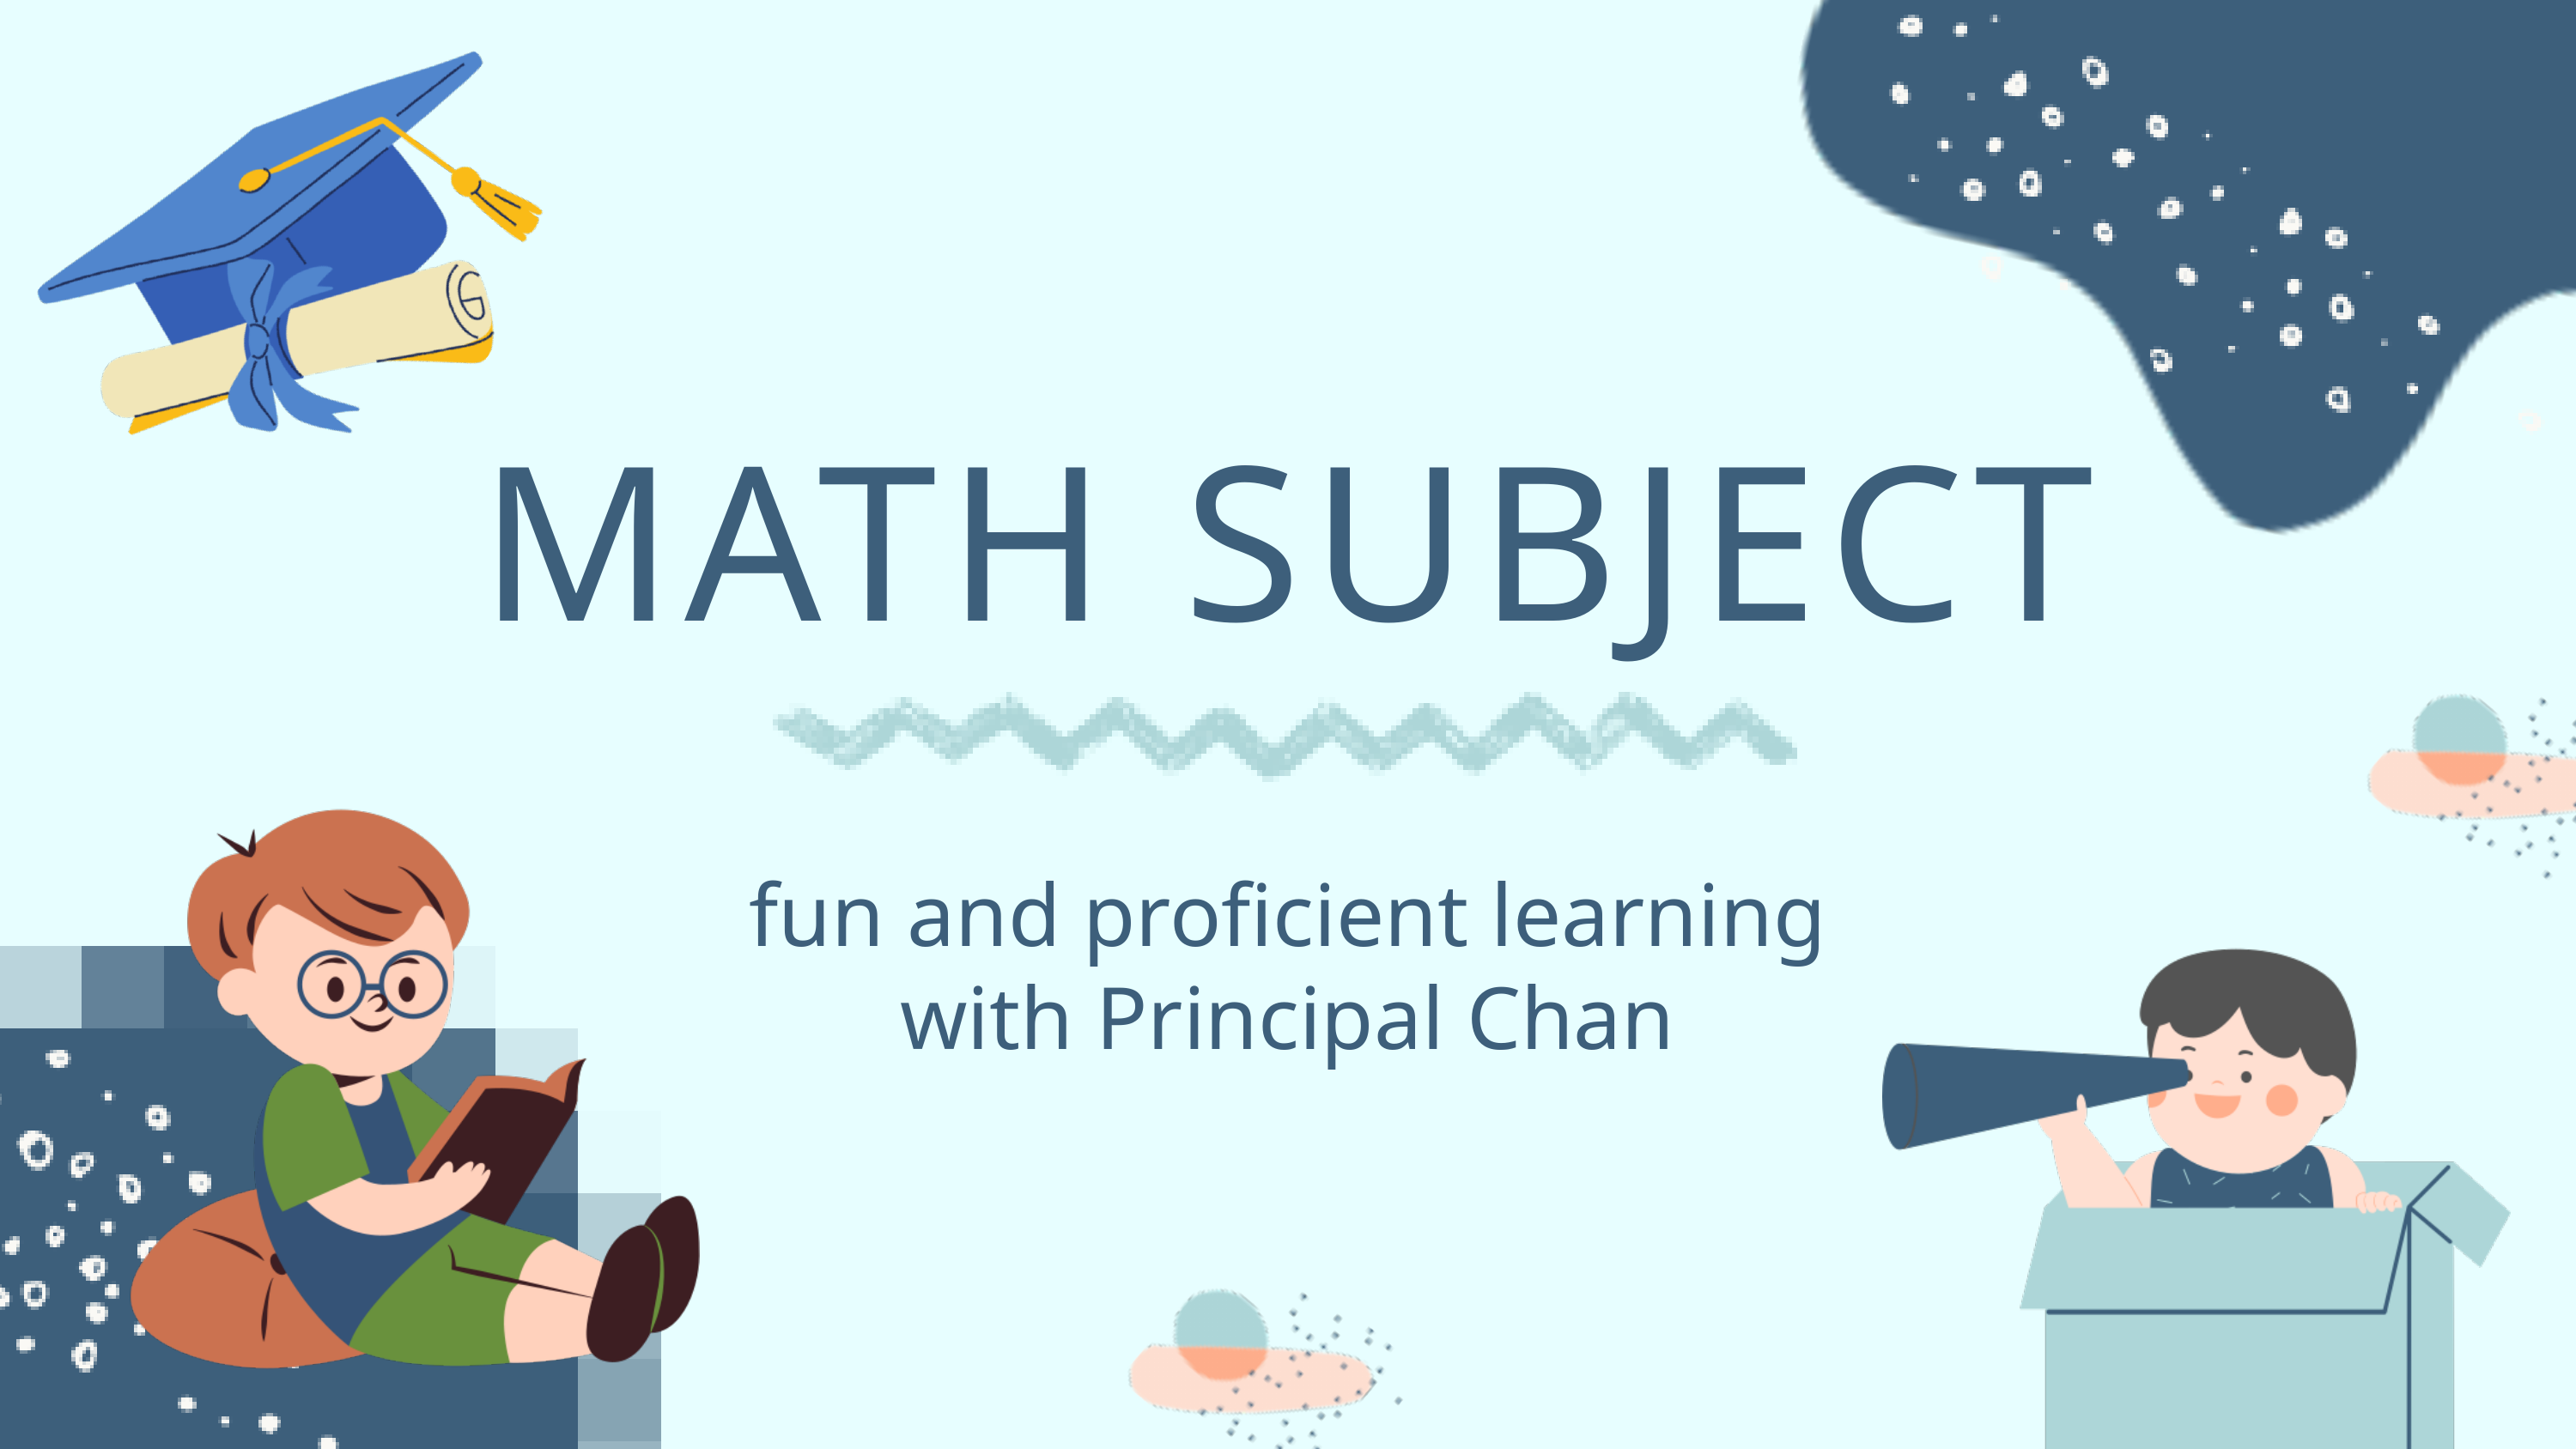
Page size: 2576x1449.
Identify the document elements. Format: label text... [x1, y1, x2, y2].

text_box fun and proficient learning with Principal Chan [705, 860, 1916, 1067]
picture [2, 0, 627, 575]
text_box MATH SUBJECT [366, 363, 2210, 664]
picture [0, 796, 701, 1449]
picture [1882, 946, 2511, 1449]
picture [1735, 0, 2576, 600]
picture [2360, 632, 2576, 931]
picture [1121, 1227, 1424, 1449]
picture [772, 692, 1804, 782]
